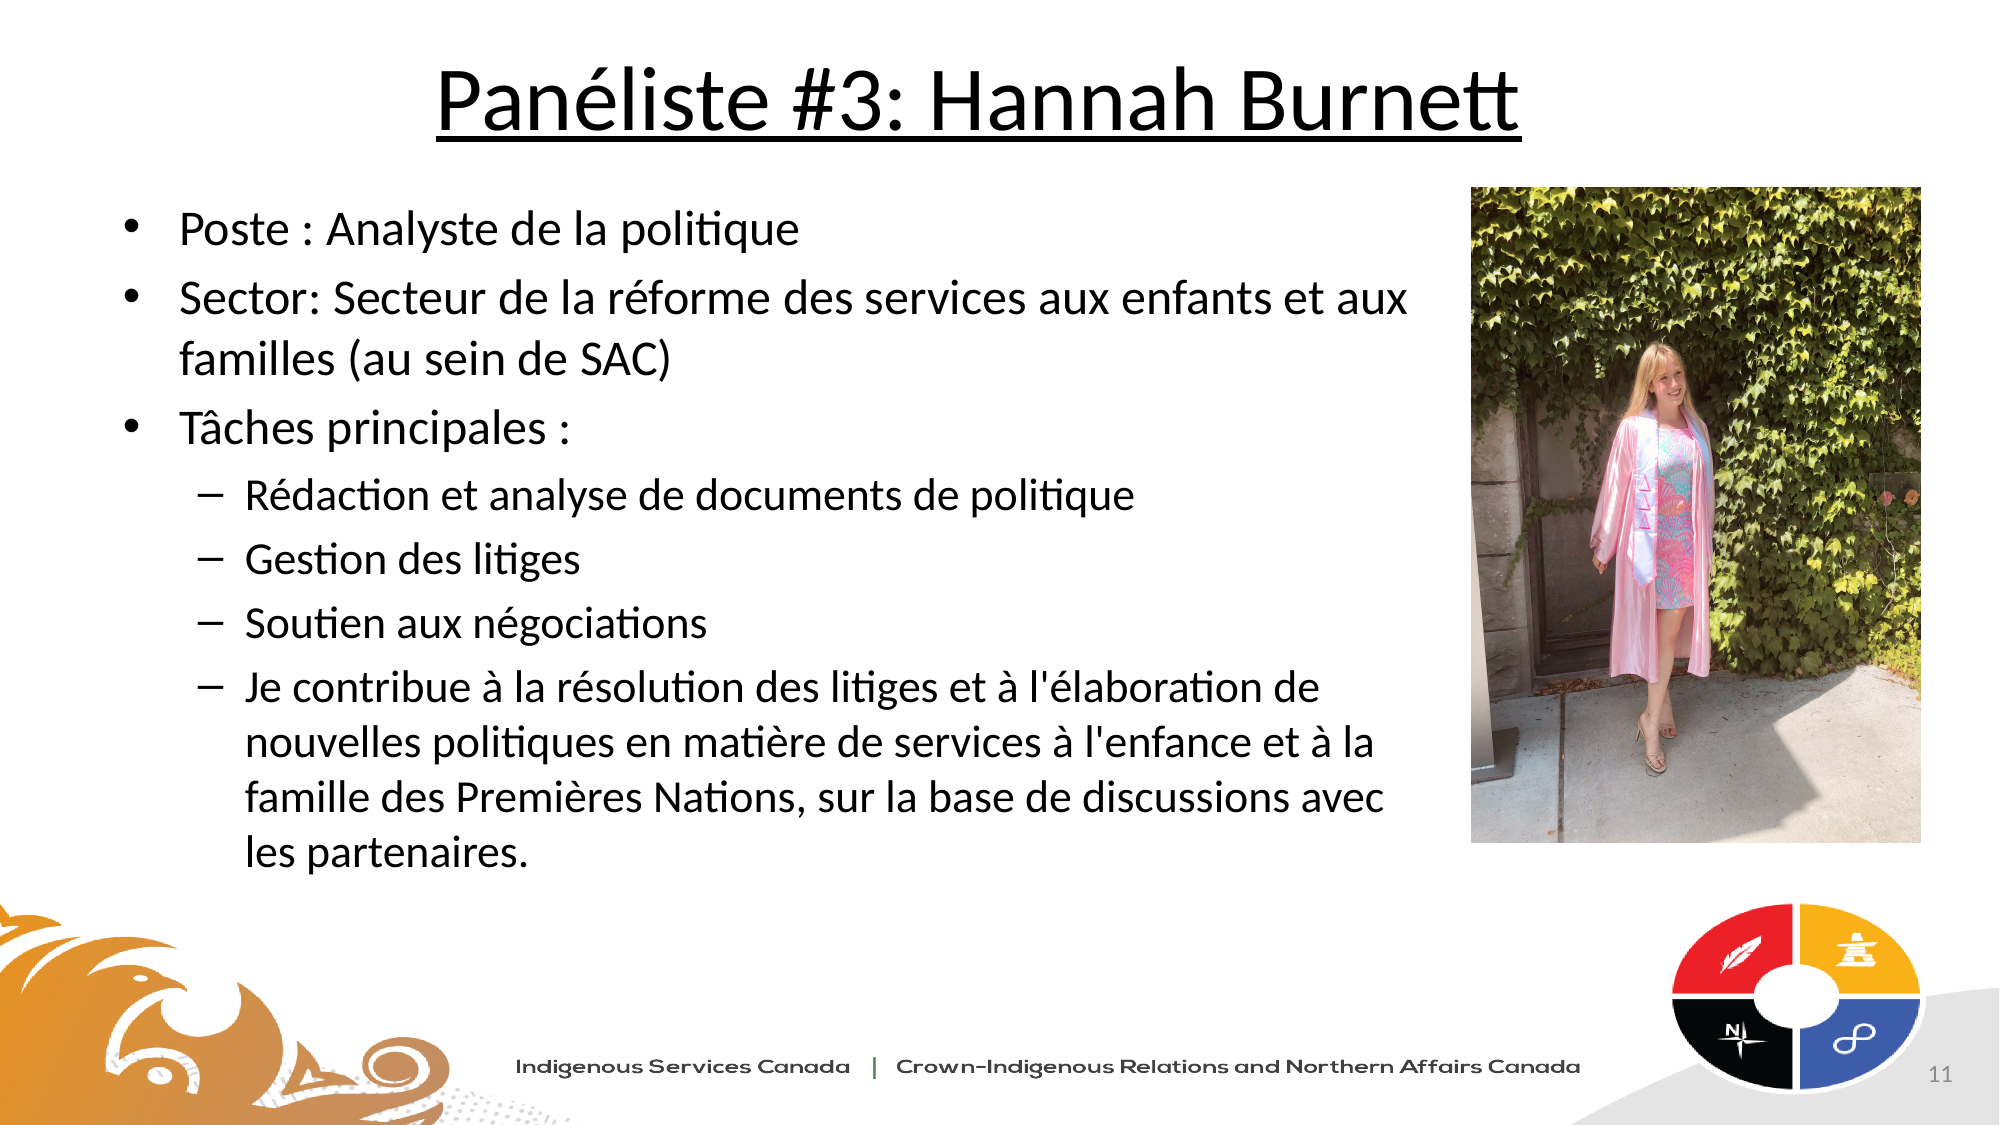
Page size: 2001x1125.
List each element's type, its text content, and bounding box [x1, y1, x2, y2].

picture [0, 1, 2000, 1125]
list Poste : Analyste de la politique Sector: Secteur de la réforme des services aux enfants et aux familles (au sein de SAC) Tâches principales : Rédaction et analyse de documents de politique Gestion des litiges Soutien aux négociations Je contribue à la résolution des litiges et à l'élaboration de nouvelles politiques en matière de services à l'enfance et à la famille des Premières Nations, sur la base de discussions avec les partenaires. [107, 187, 1429, 930]
title Panéliste #3: Hannah Burnett [78, 0, 1879, 188]
text_box [1471, 187, 1921, 843]
slide_number 11 [1501, 1042, 1969, 1103]
